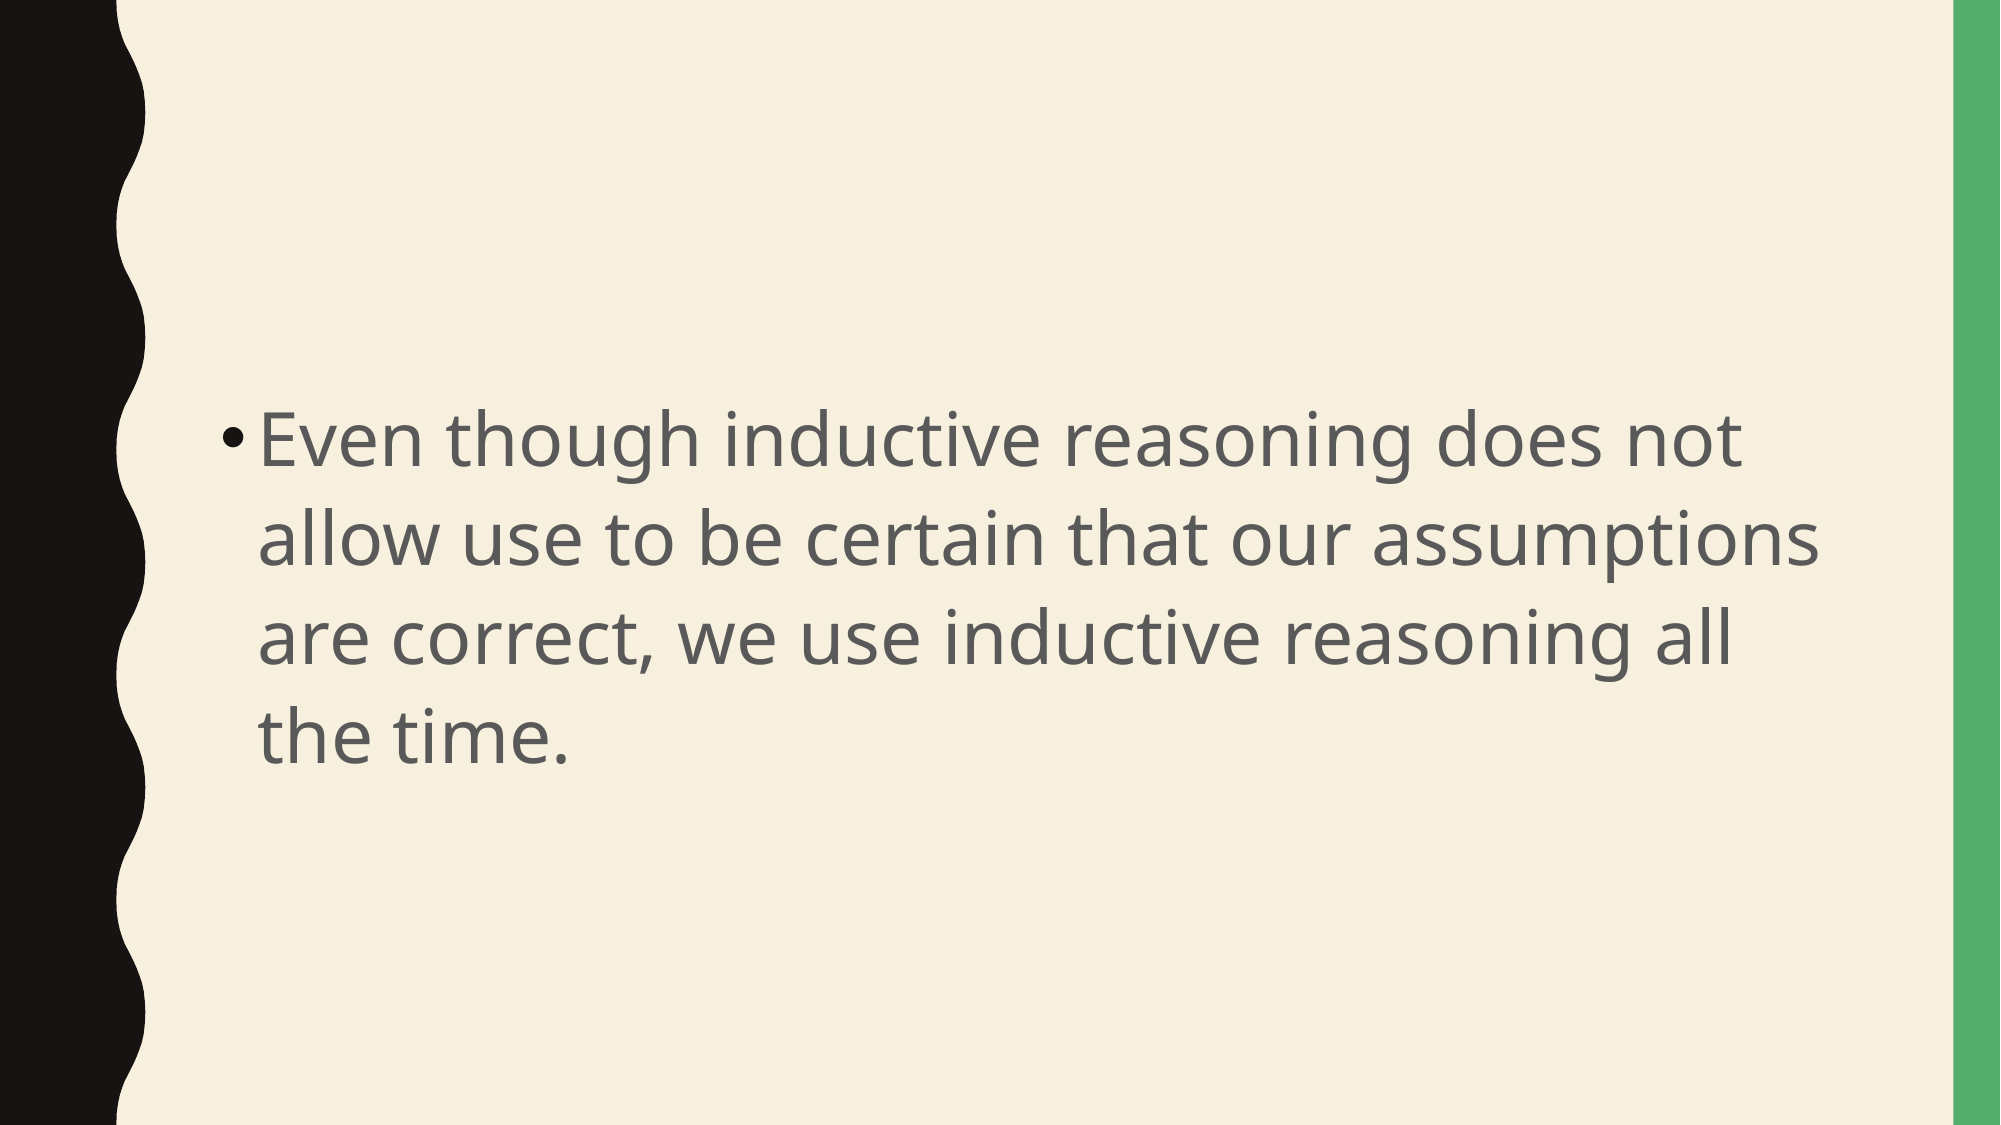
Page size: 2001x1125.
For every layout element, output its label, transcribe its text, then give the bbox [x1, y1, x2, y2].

list Even though inductive reasoning does not allow use to be certain that our assumptions are correct, we use inductive reasoning all the time. [205, 375, 1875, 965]
